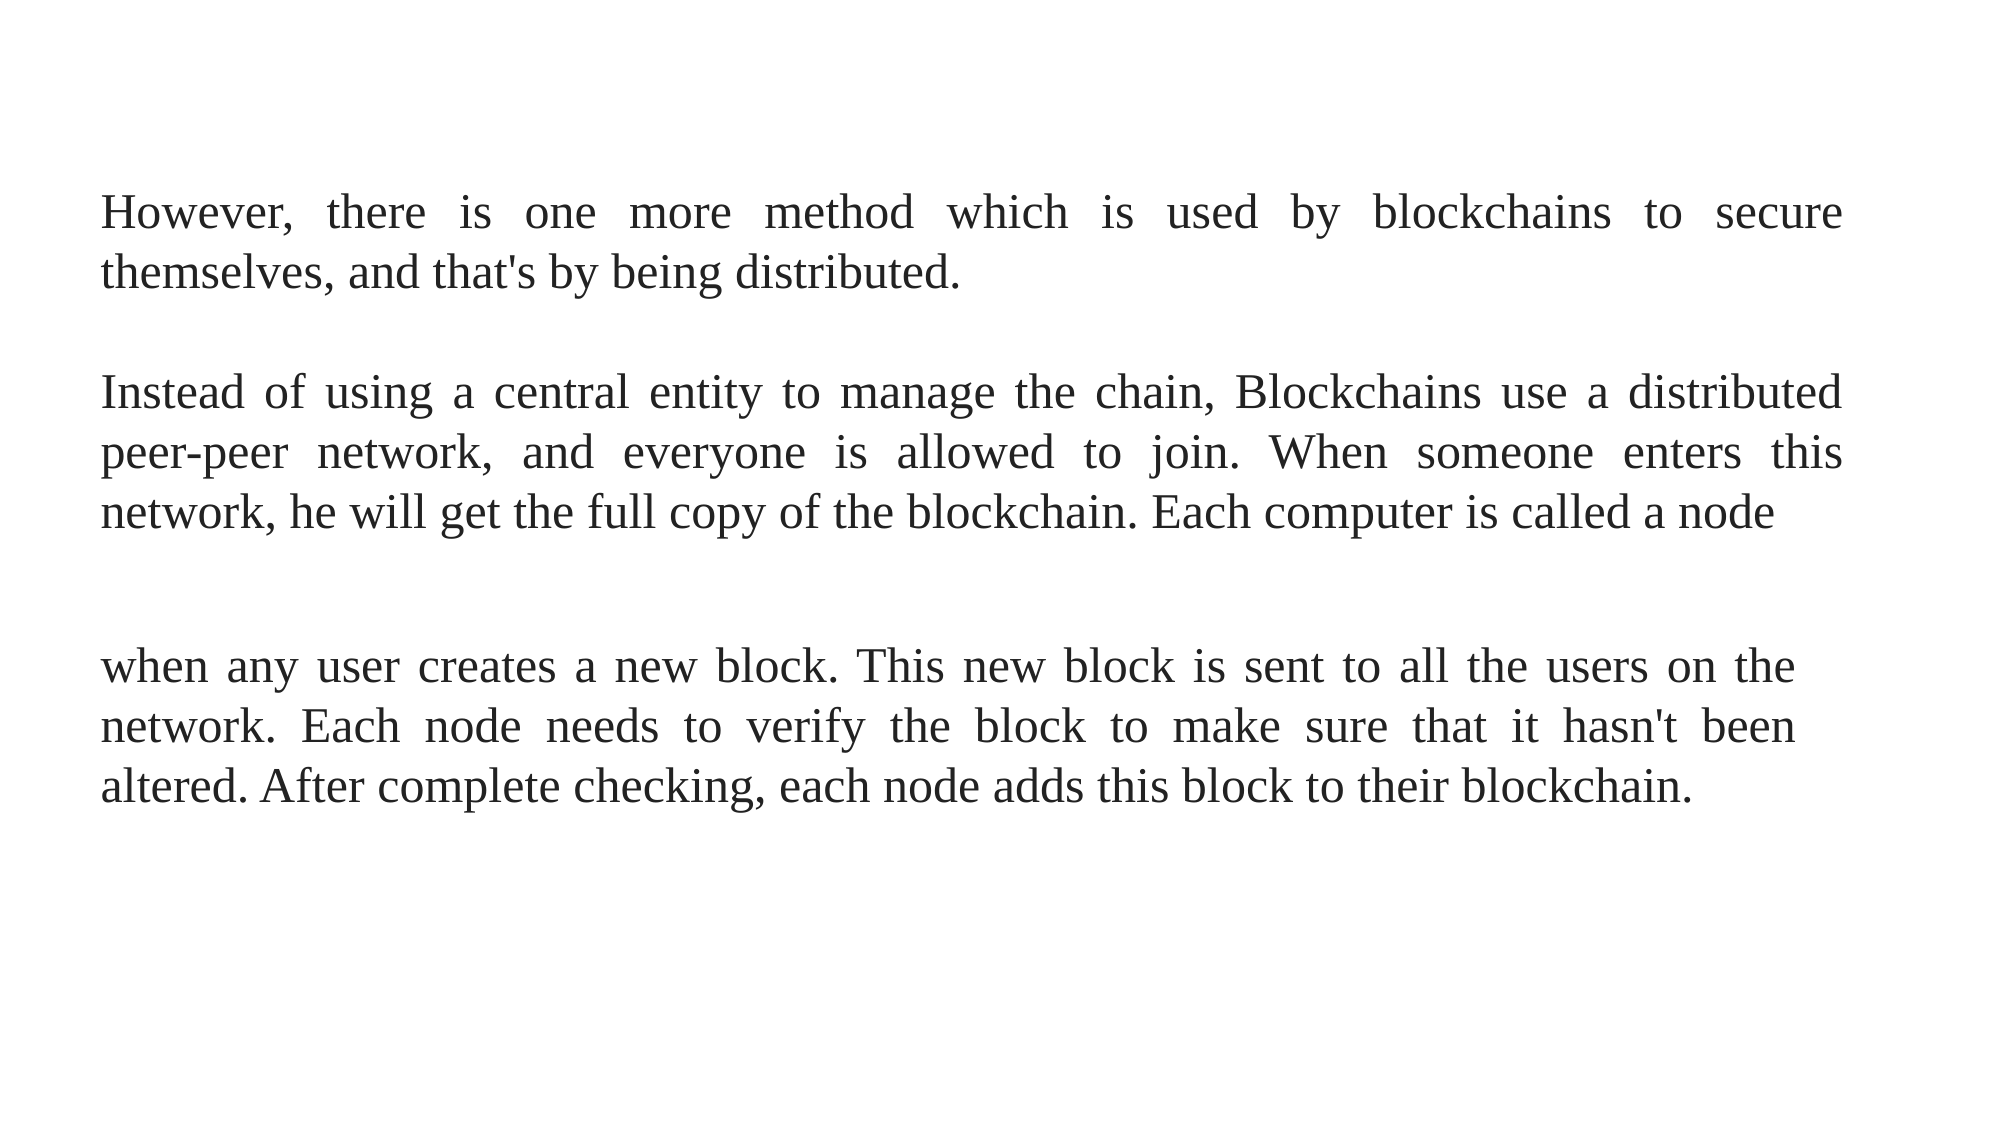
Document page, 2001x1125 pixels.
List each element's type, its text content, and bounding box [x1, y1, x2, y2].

text_box when any user creates a new block. This new block is sent to all the users on the network. Each node needs to verify the block to make sure that it hasn't been altered. After complete checking, each node adds this block to their blockchain. [85, 625, 1813, 911]
text_box However, there is one more method which is used by blockchains to secure themselves, and that's by being distributed. Instead of using a central entity to manage the chain, Blockchains use a distributed peer-peer network, and everyone is allowed to join. When someone enters this network, he will get the full copy of the blockchain. Each computer is called a node [85, 170, 1860, 546]
